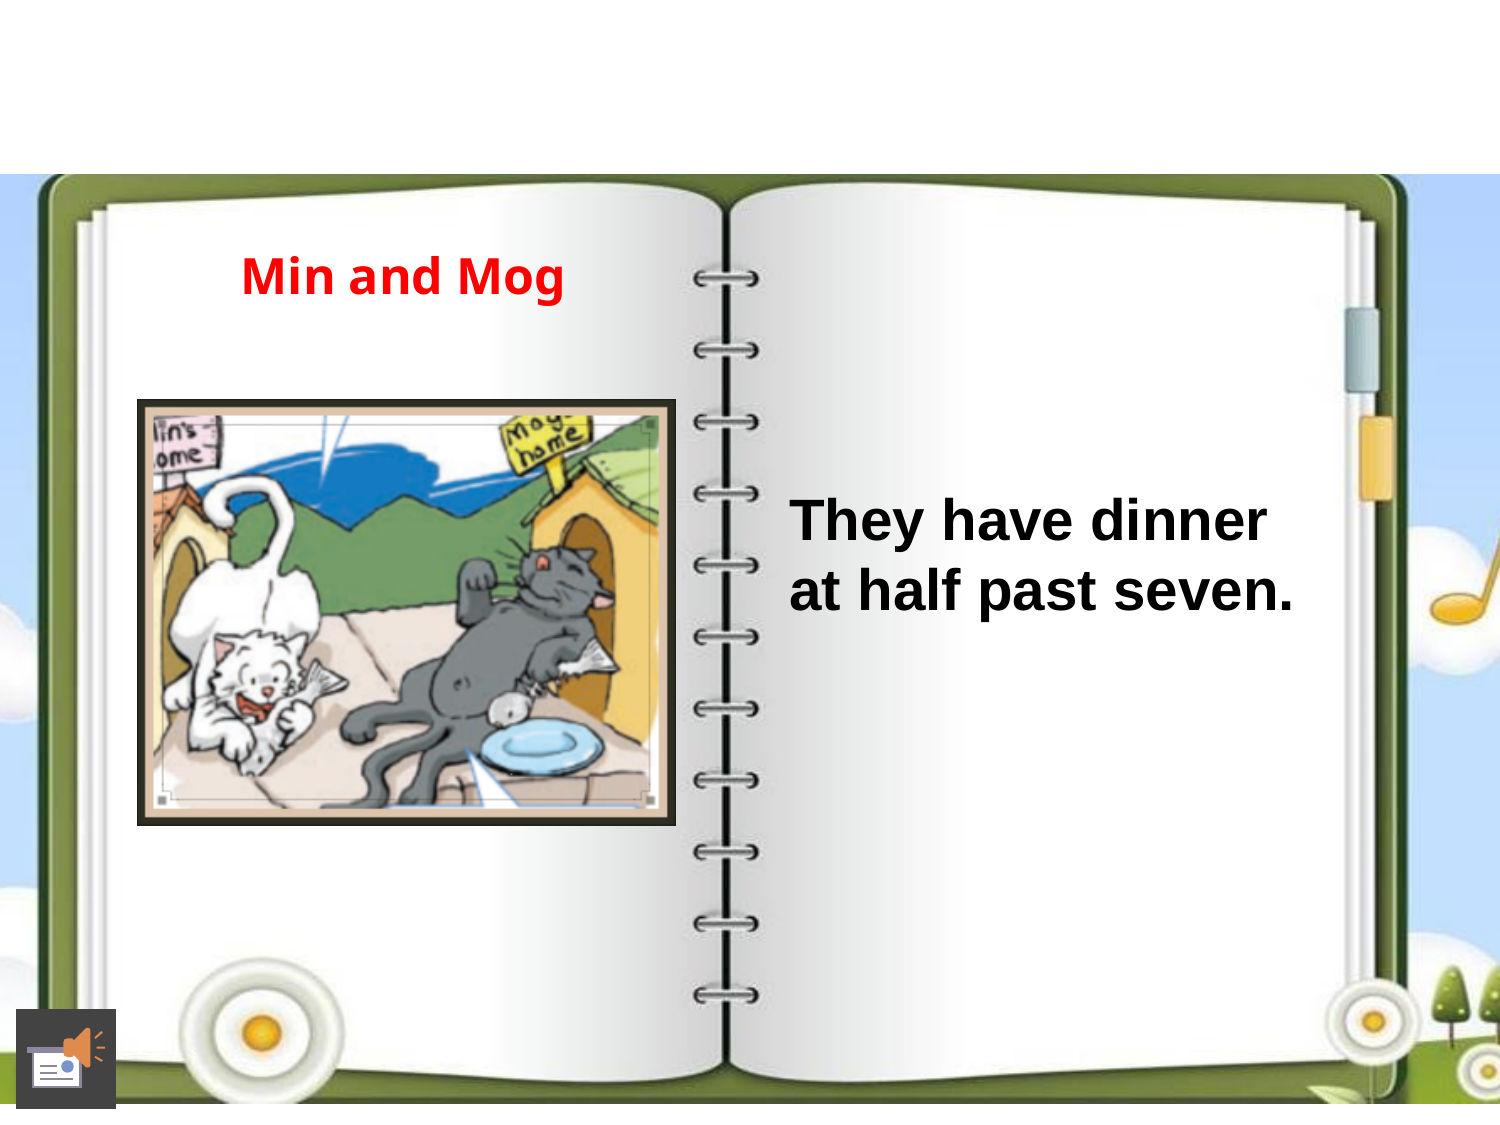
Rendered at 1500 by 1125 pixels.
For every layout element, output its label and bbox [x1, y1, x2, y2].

picture [0, 174, 1500, 1110]
